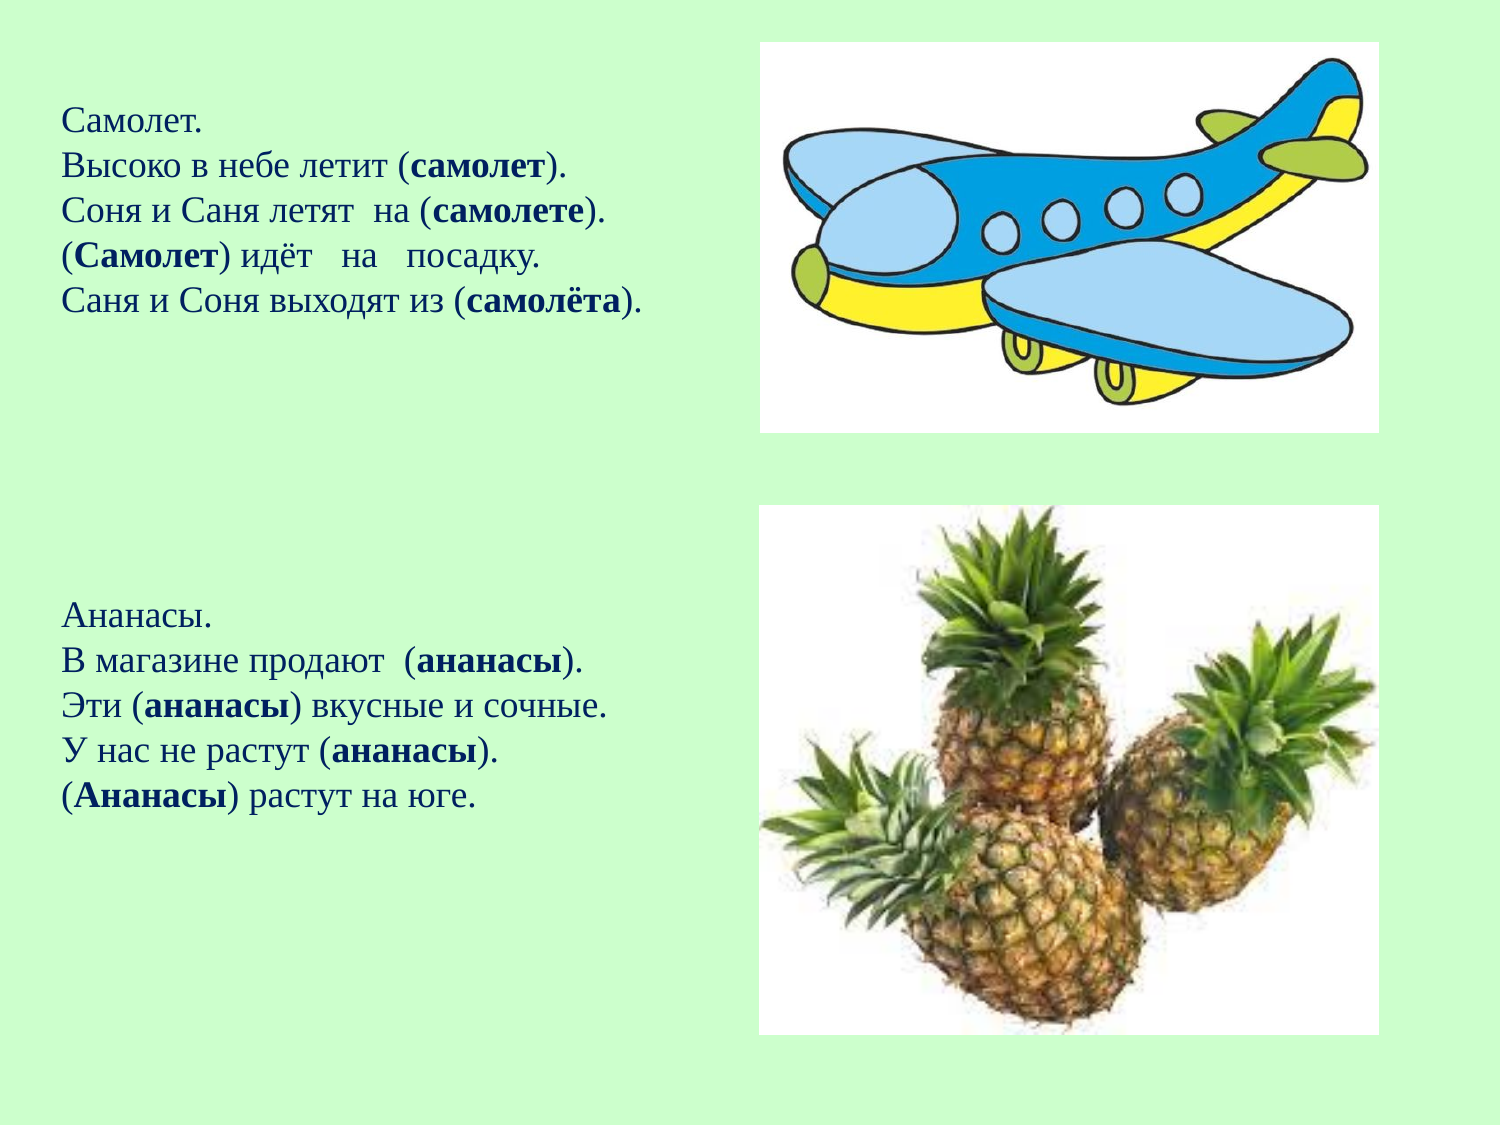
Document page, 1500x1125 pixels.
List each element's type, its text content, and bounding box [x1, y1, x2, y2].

text_box Самолет. Высоко в небе летит (самолет). Соня и Саня летят на (самолете). (Самолет) идёт на посадку. Саня и Соня выходят из (самолёта). Ананасы. В магазине продают (ананасы). Эти (ананасы) вкусные и сочные. У нас не растут (ананасы). (Ананасы) растут на юге. [46, 42, 1464, 823]
picture [759, 505, 1379, 1035]
picture [760, 42, 1379, 434]
